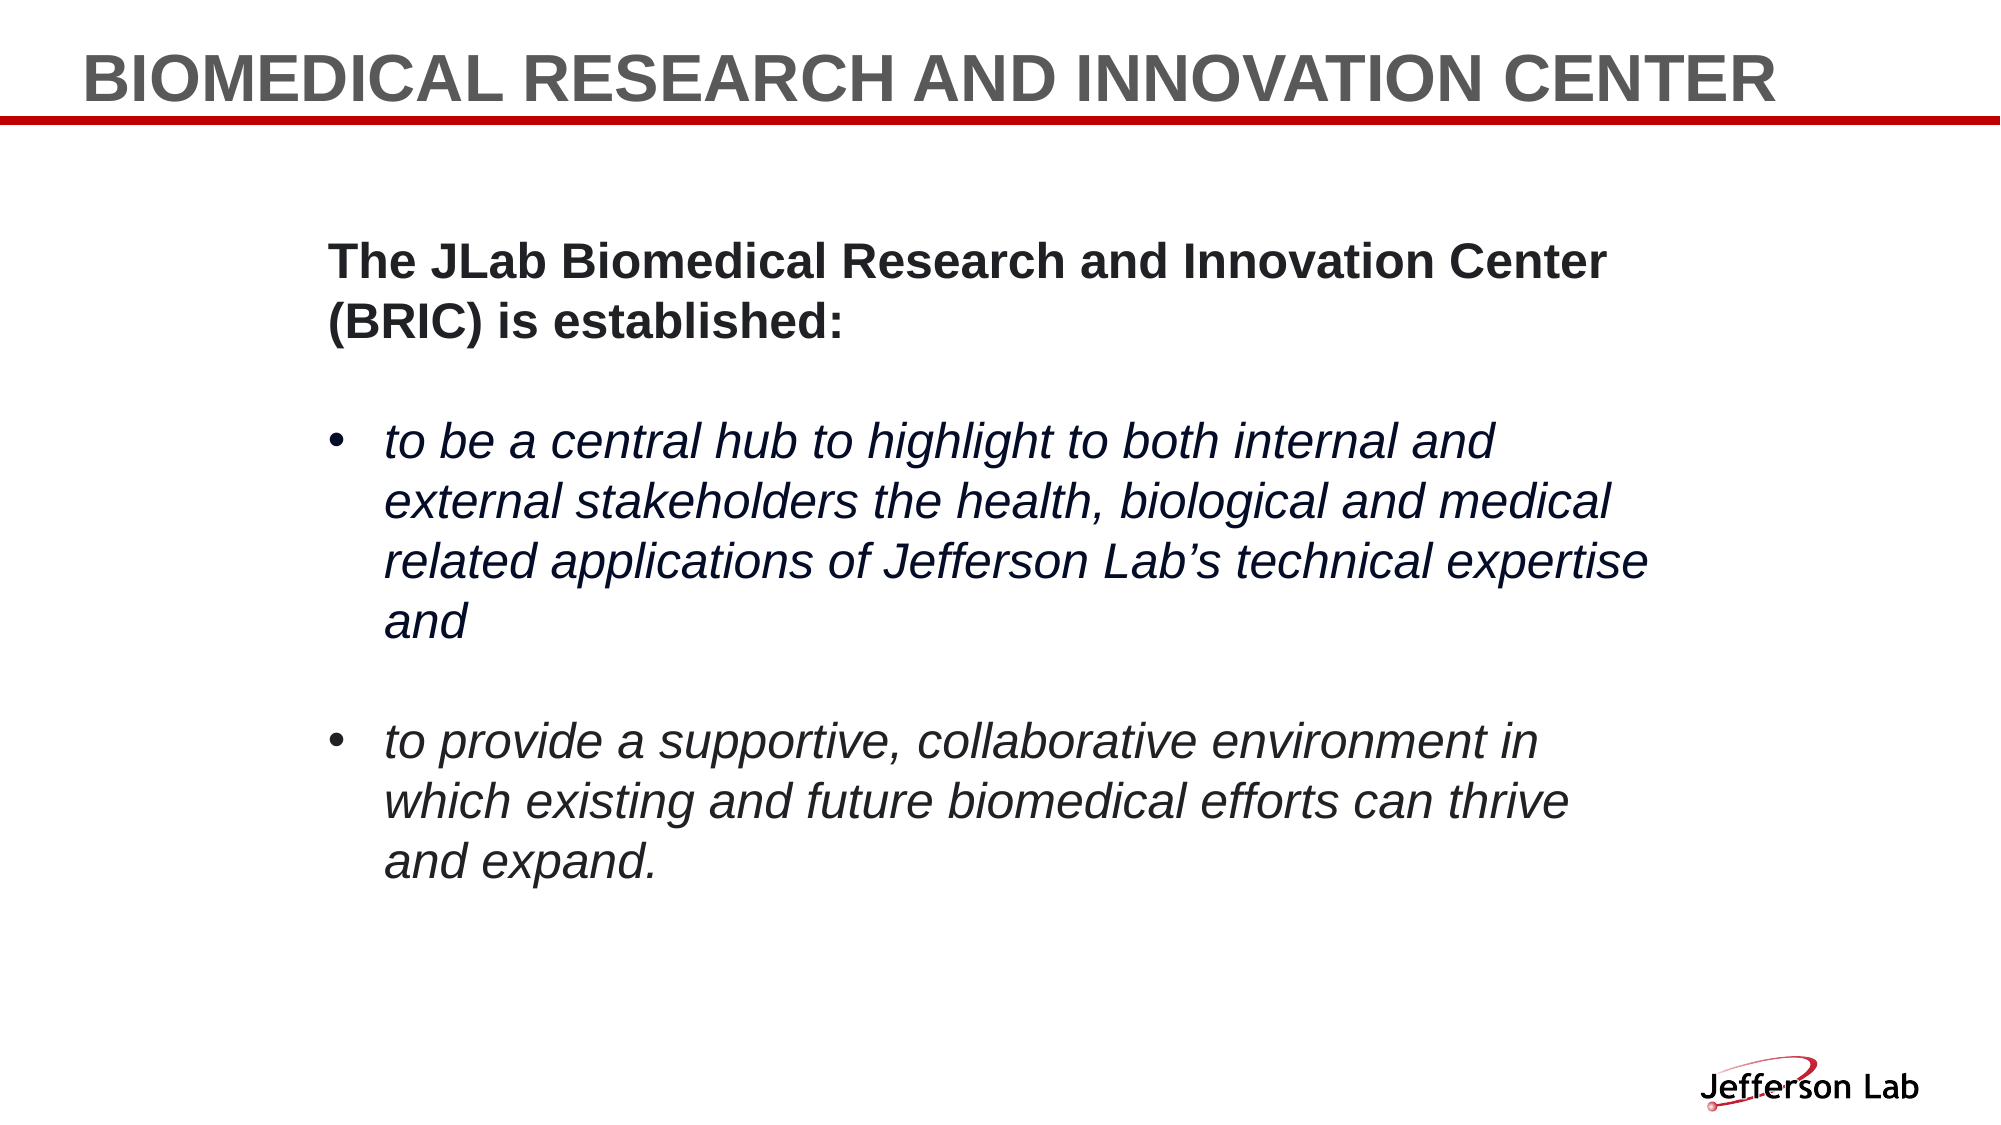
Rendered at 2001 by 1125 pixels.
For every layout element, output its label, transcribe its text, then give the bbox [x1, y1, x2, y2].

text_box The JLab Biomedical Research and Innovation Center (BRIC) is established: to be a central hub to highlight to both internal and external stakeholders the health, biological and medical related applications of Jefferson Lab’s technical expertise and to provide a supportive, collaborative environment in which existing and future biomedical efforts can thrive and expand. [313, 221, 1674, 897]
title Biomedical Research and Innovation Center [67, 39, 1919, 120]
picture [1698, 1047, 1933, 1124]
